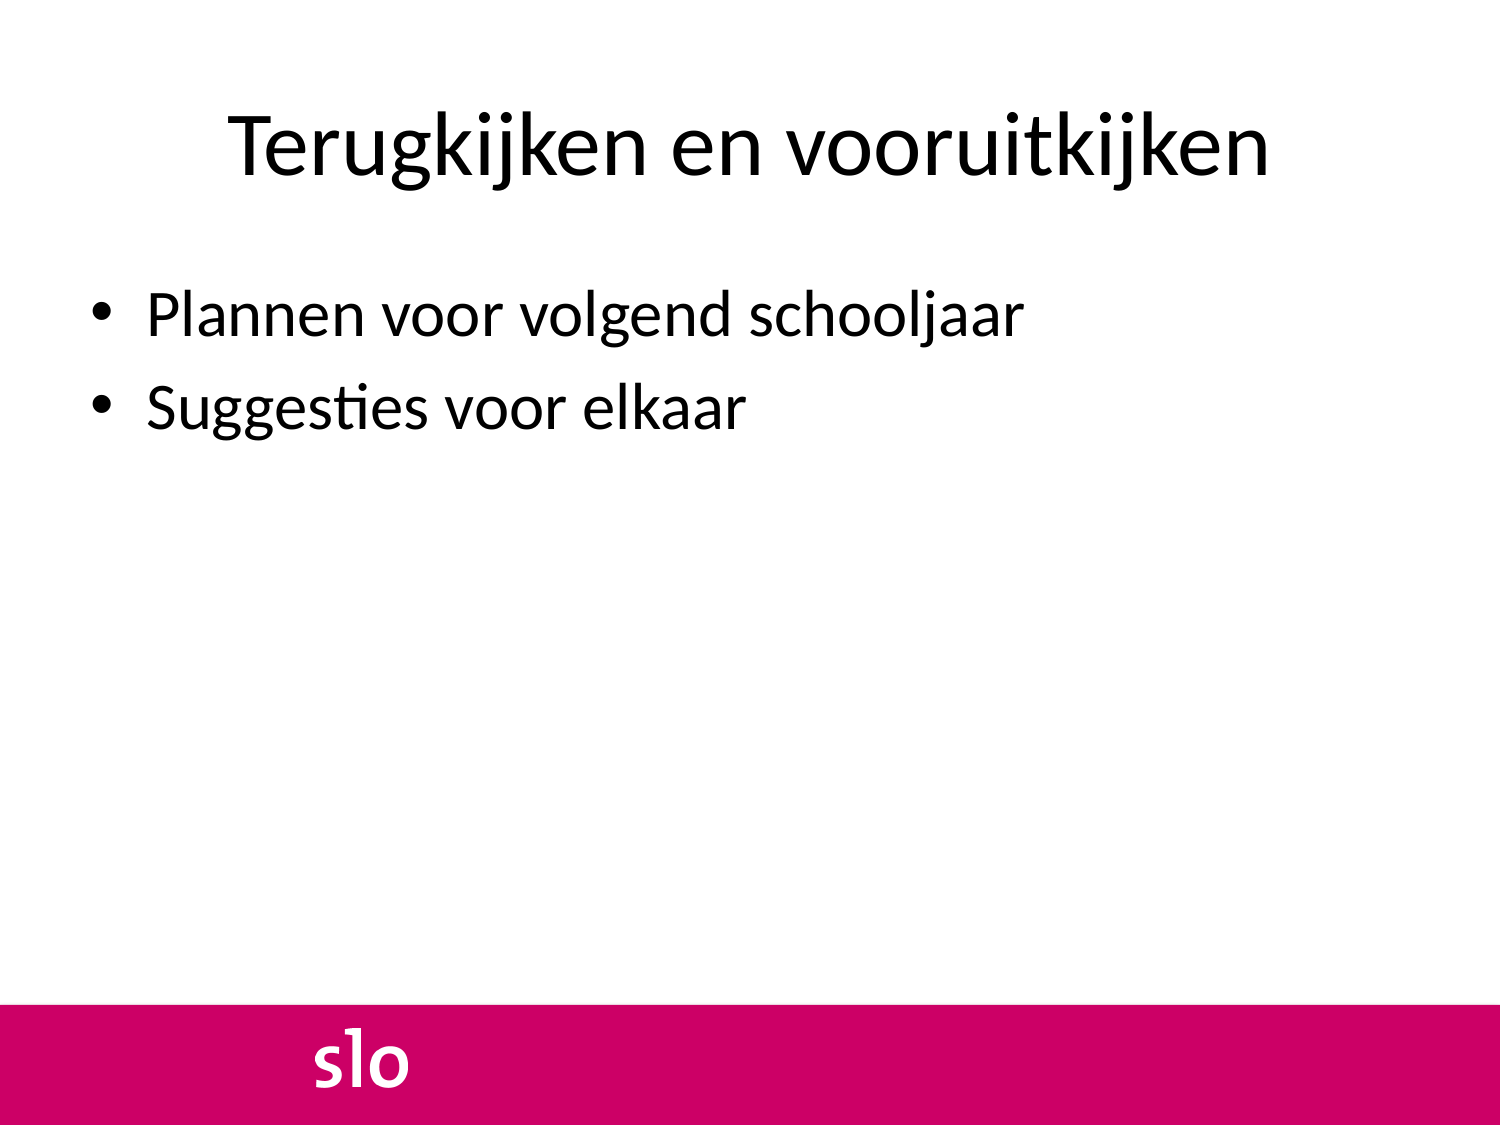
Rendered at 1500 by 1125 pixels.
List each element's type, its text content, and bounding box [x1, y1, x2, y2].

picture [315, 1028, 408, 1088]
title Terugkijken en vooruitkijken [74, 44, 1426, 233]
list Plannen voor volgend schooljaar Suggesties voor elkaar [74, 262, 1426, 1006]
